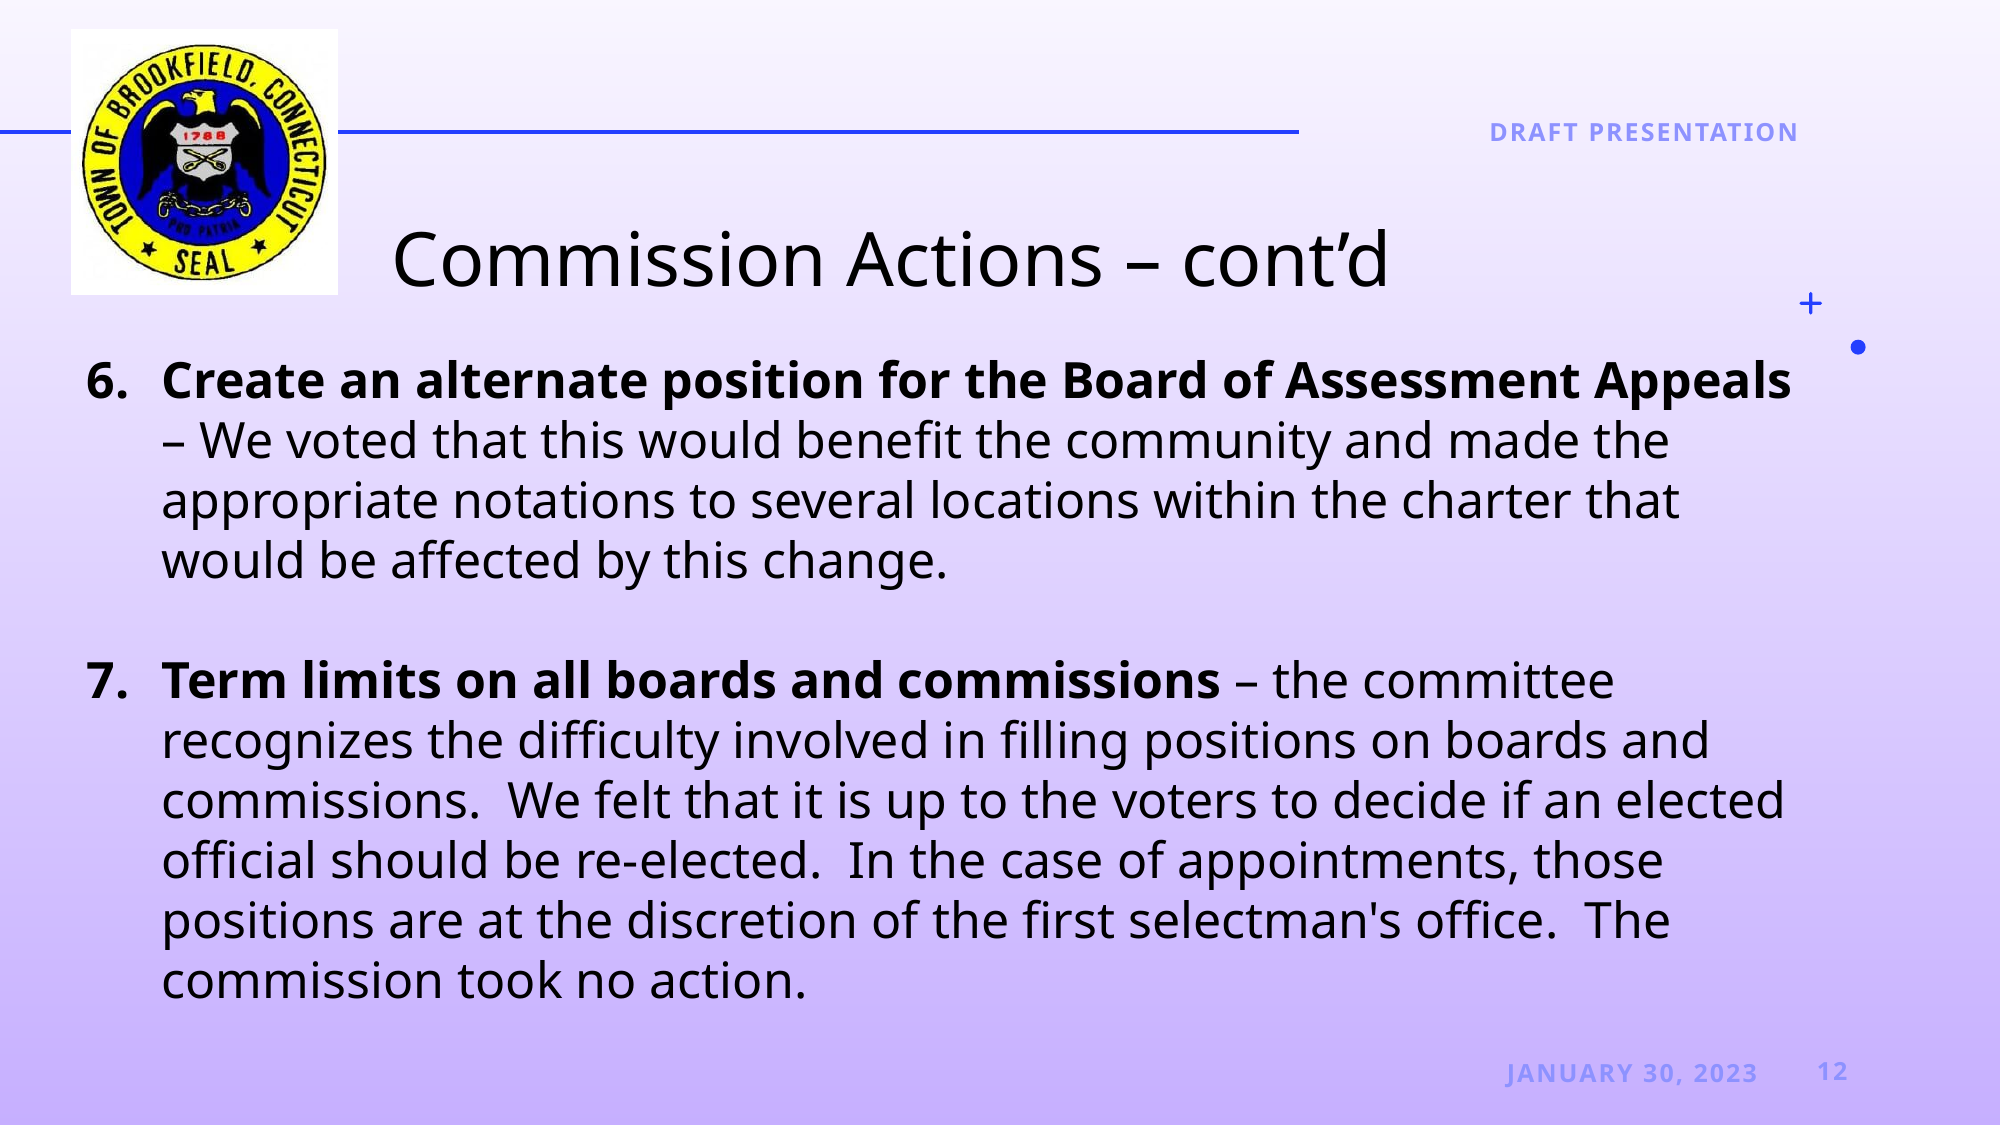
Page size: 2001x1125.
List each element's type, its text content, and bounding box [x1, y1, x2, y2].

title Commission Actions – cont’d [376, 156, 1688, 311]
text_box Create an alternate position for the Board of Assessment Appeals – We voted that this would benefit the community and made the appropriate notations to several locations within the charter that would be affected by this change. Term limits on all boards and commissions – the committee recognizes the difficulty involved in filling positions on boards and commissions. We felt that it is up to the voters to decide if an elected official should be re-elected. In the case of appointments, those positions are at the discretion of the first selectman's office. The commission took no action. [71, 340, 1846, 1016]
footer Draft Presentation [1306, 101, 1982, 162]
picture [71, 29, 338, 295]
slide_number 12 [1412, 1042, 1863, 1103]
